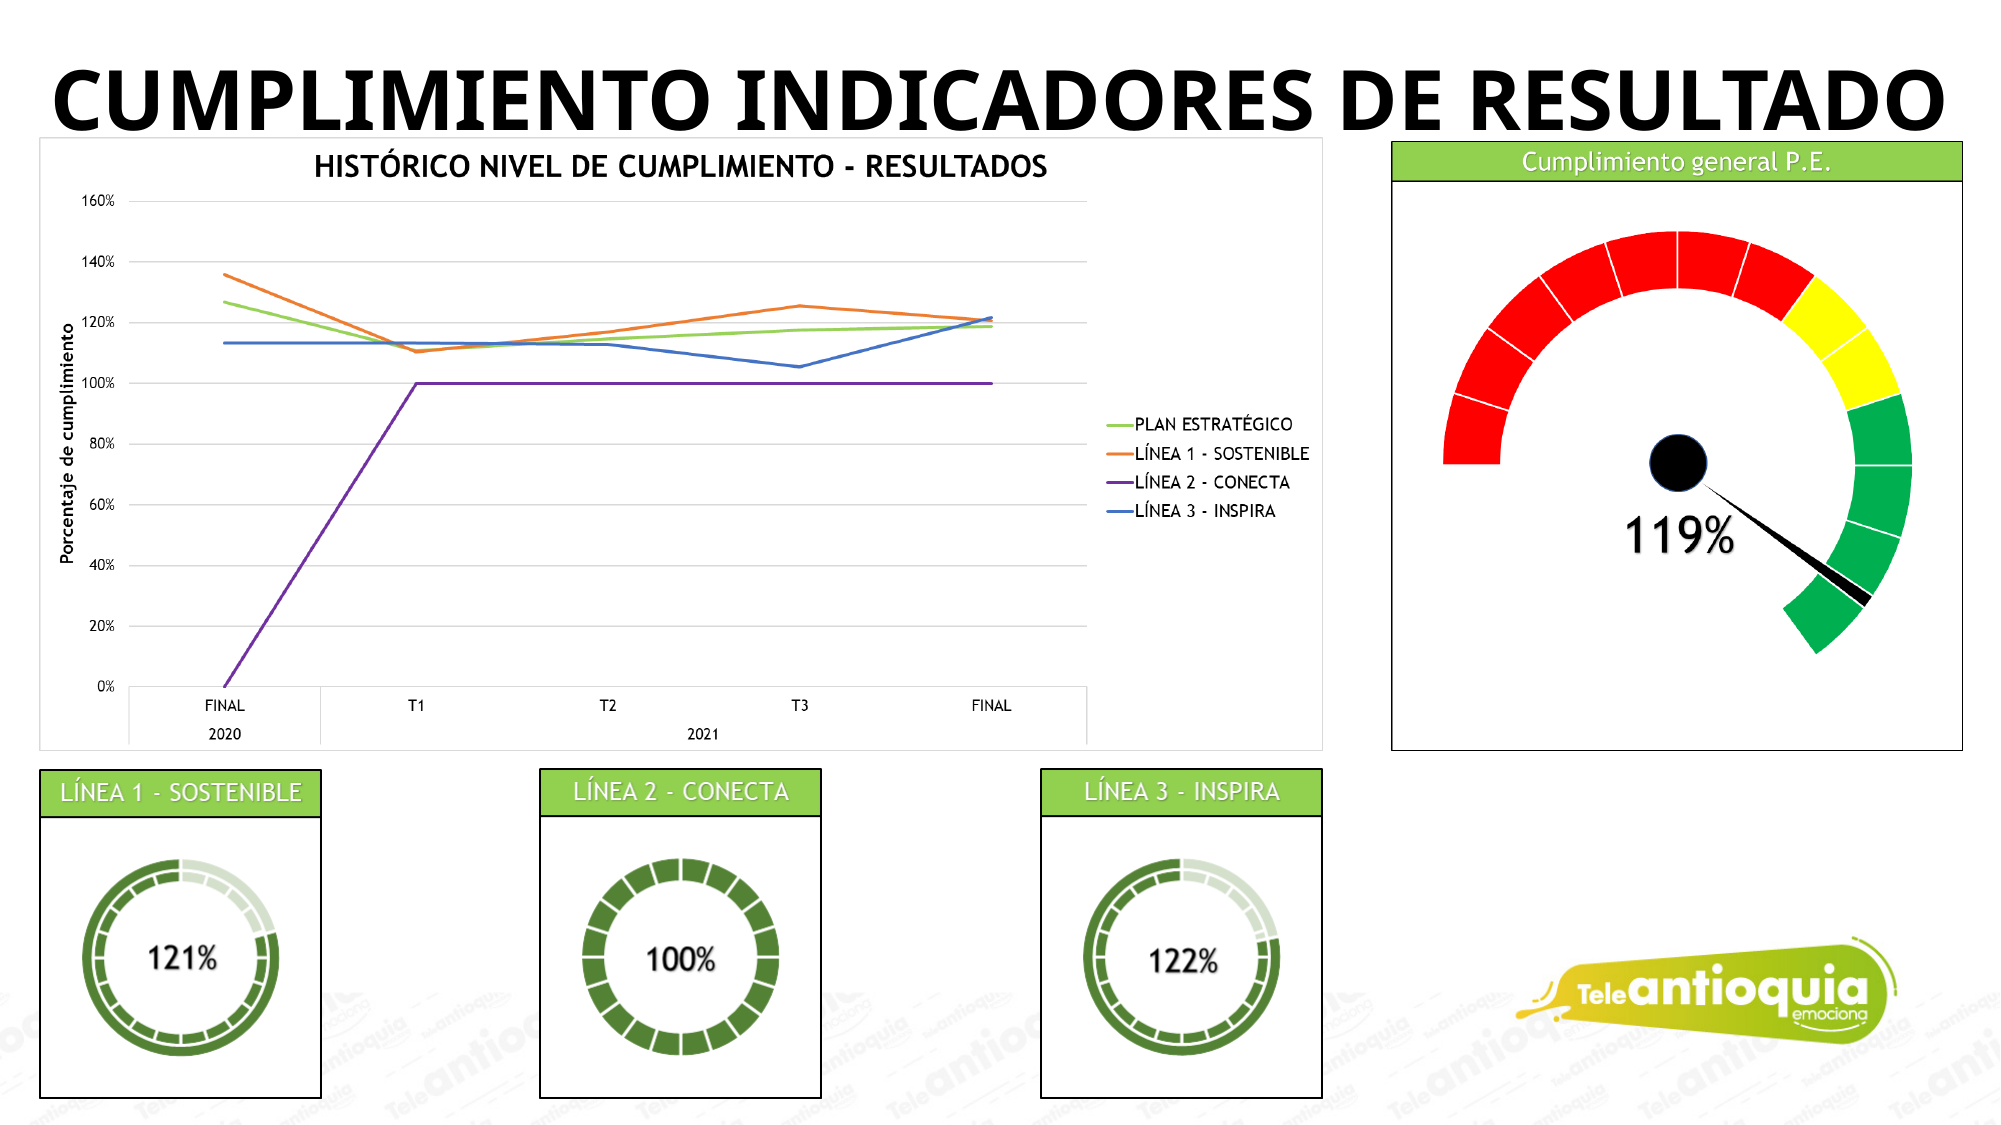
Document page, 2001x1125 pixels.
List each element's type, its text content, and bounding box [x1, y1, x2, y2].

picture [0, 0, 2001, 1125]
text_box CUMPLIMIENTO INDICADORES DE RESULTADO [0, 39, 2000, 155]
